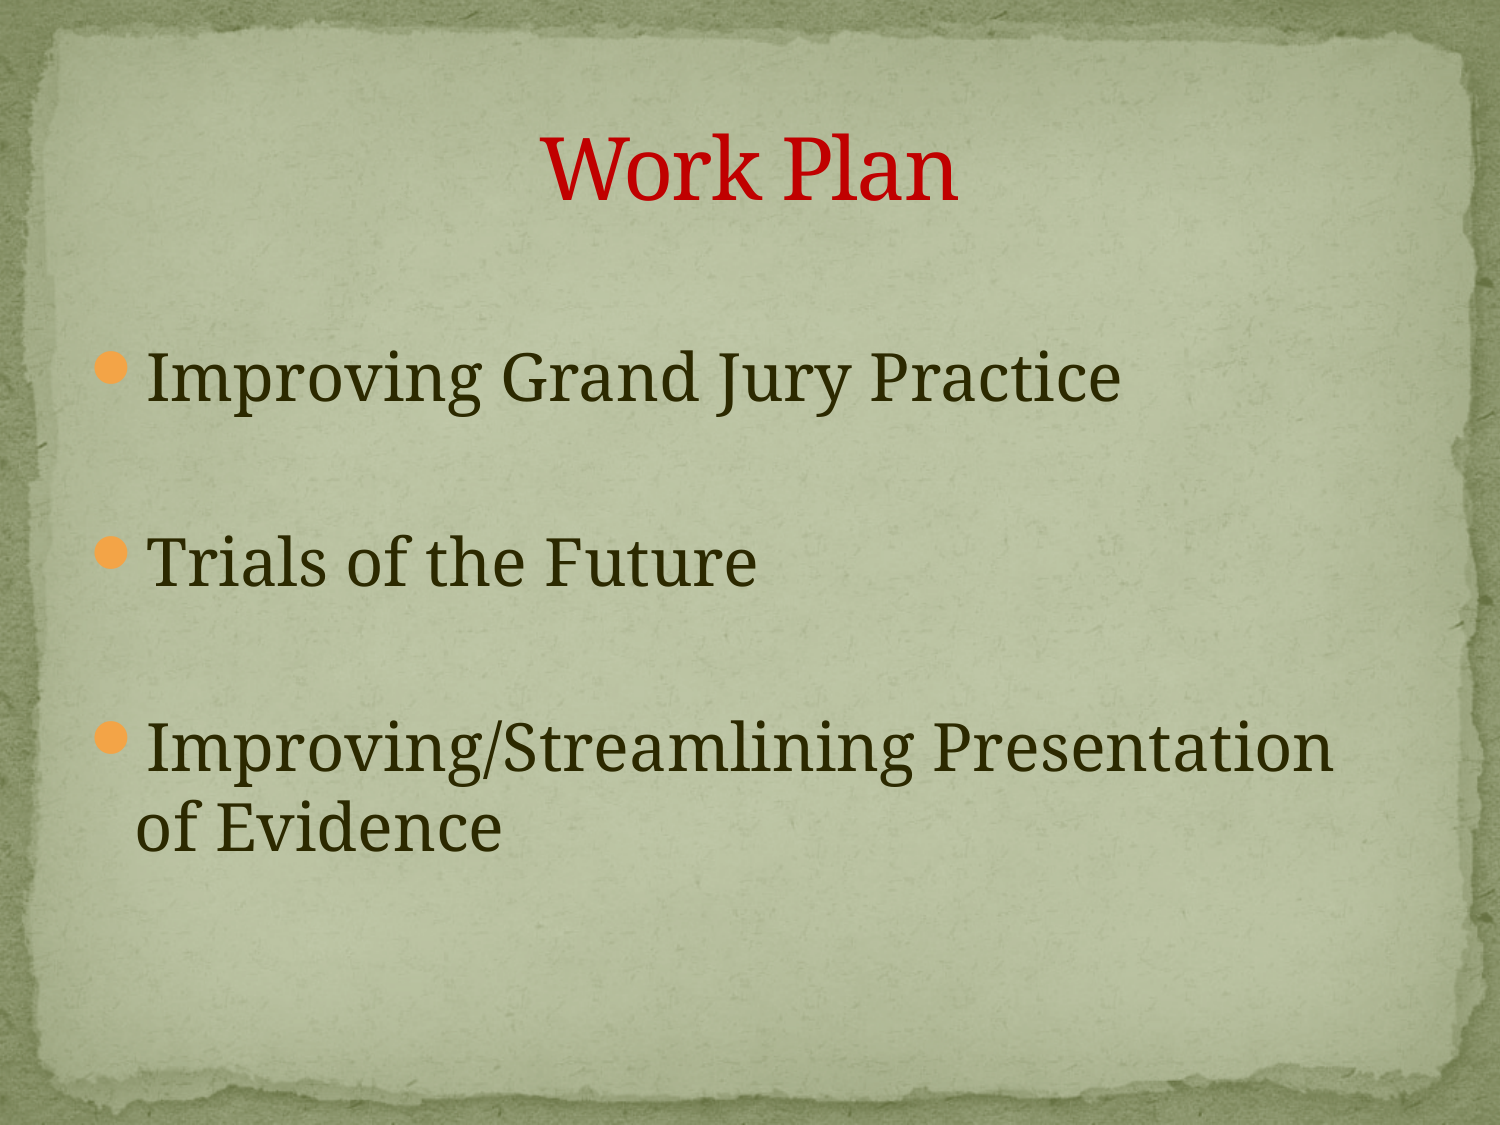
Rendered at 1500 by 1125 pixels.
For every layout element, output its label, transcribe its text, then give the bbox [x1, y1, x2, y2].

list Improving Grand Jury Practice Trials of the Future Improving/Streamlining Presentation of Evidence [75, 249, 1425, 1000]
title Work Plan [74, 24, 1425, 225]
